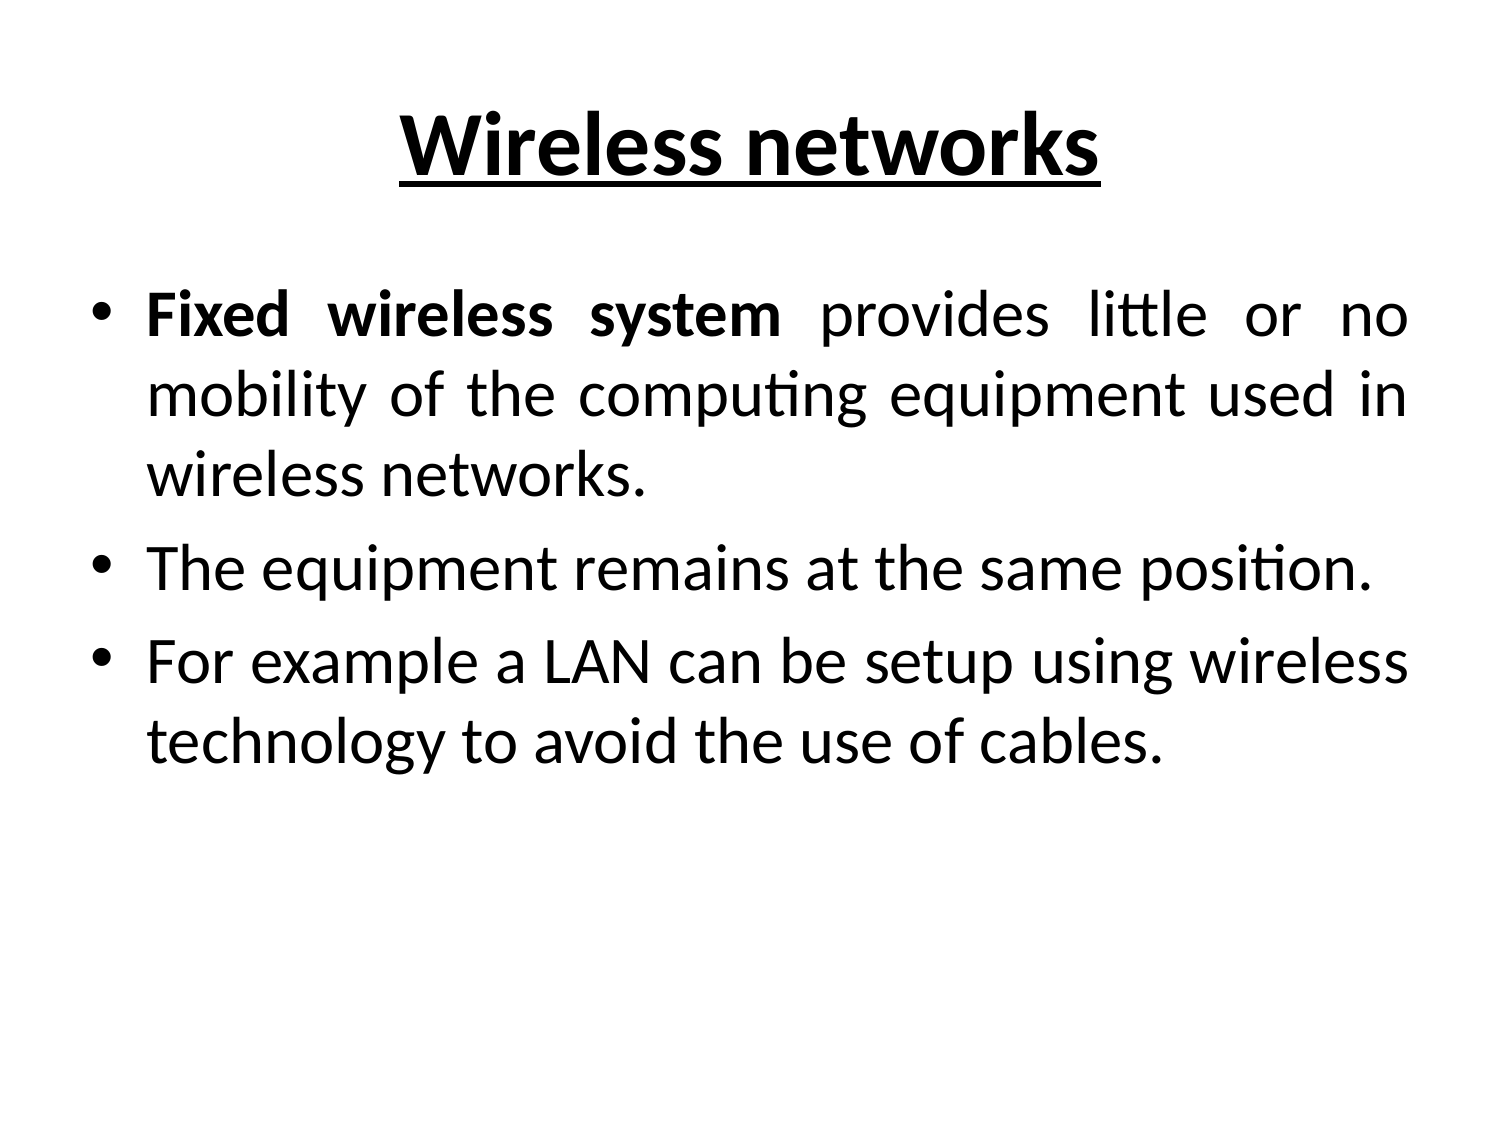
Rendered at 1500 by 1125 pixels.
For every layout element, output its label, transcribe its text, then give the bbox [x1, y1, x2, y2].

list Fixed wireless system provides little or no mobility of the computing equipment used in wireless networks. The equipment remains at the same position. For example a LAN can be setup using wireless technology to avoid the use of cables. [75, 262, 1425, 1005]
title Wireless networks [75, 45, 1425, 233]
